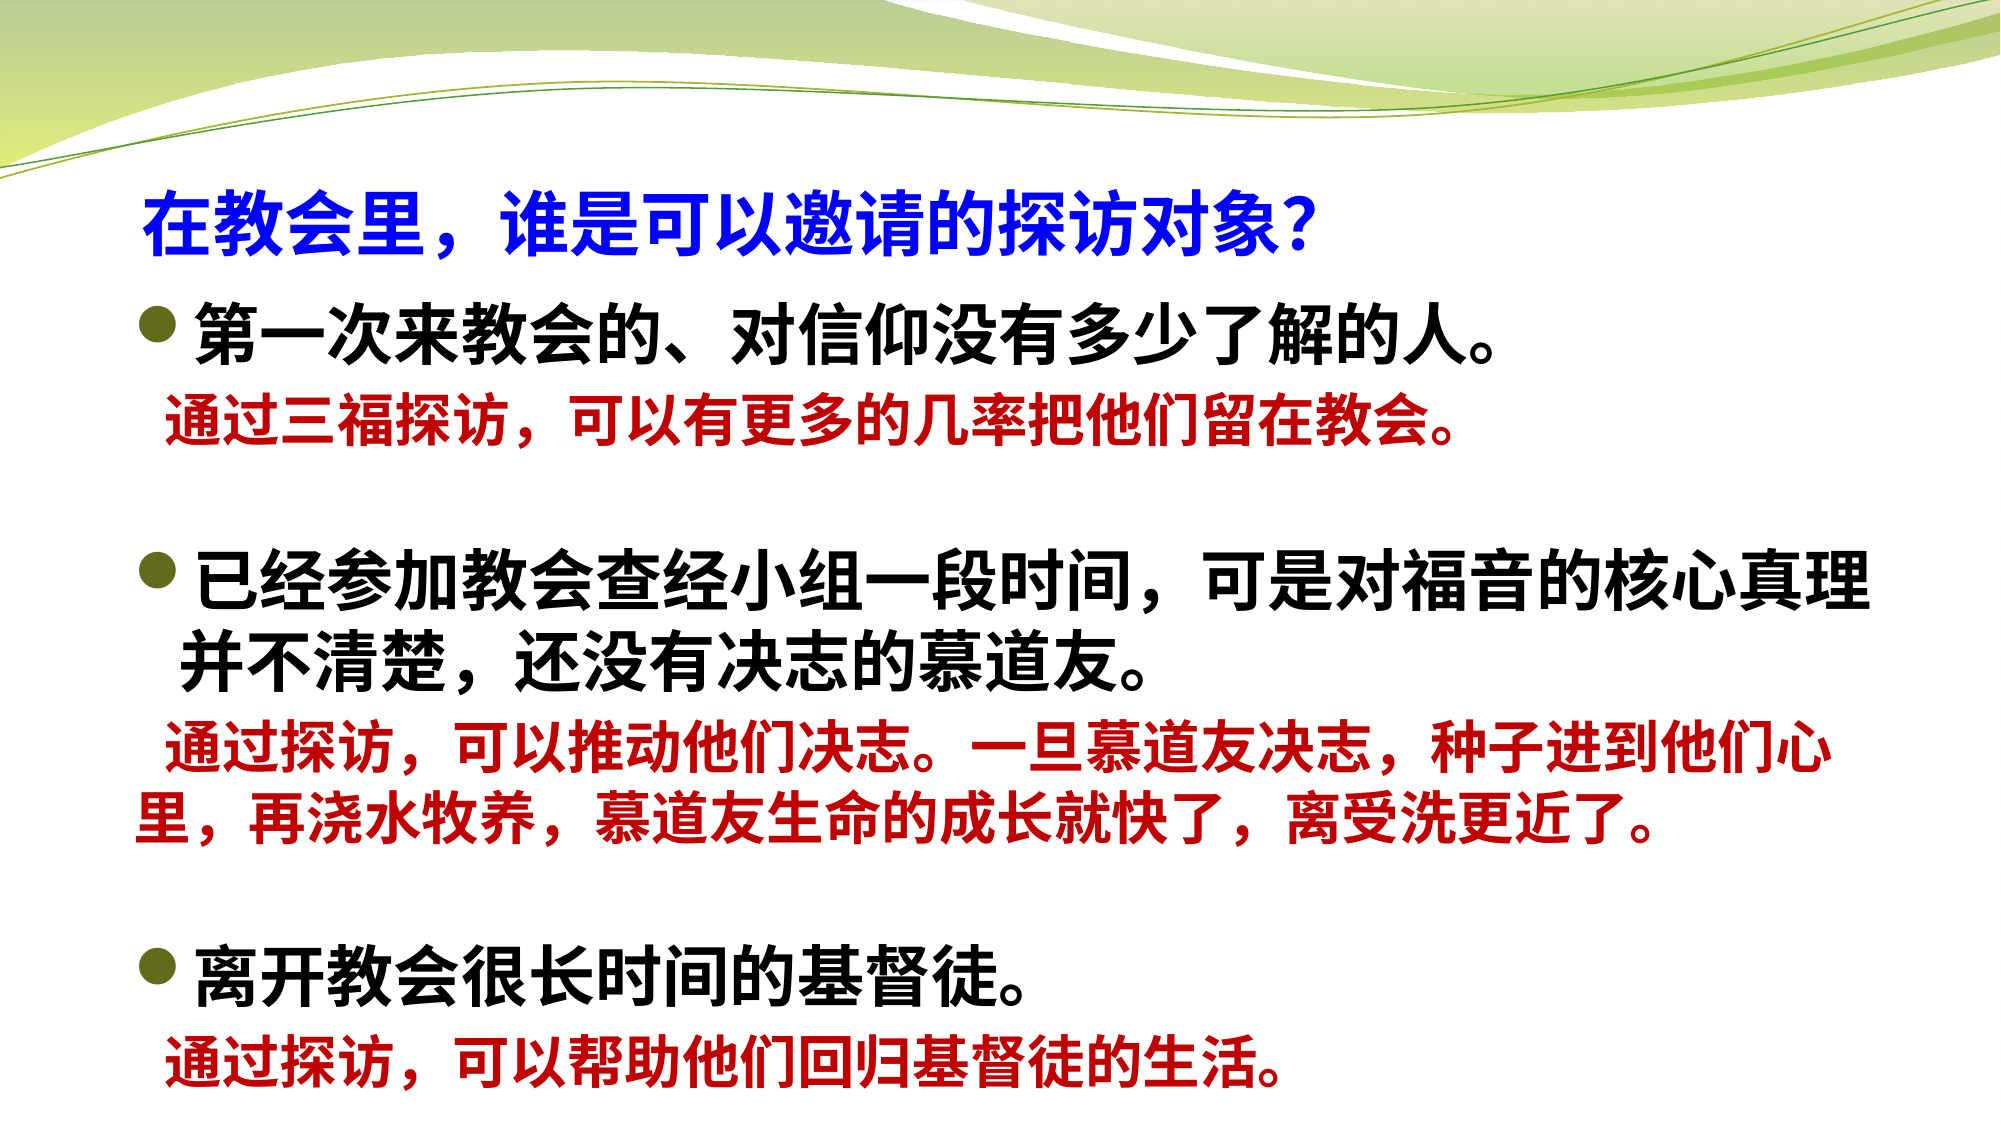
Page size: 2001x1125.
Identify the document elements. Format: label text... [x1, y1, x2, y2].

title 在教会里，谁是可以邀请的探访对象？ [141, 172, 1942, 360]
list 第一次来教会的、对信仰没有多少了解的人。 通过三福探访，可以有更多的几率把他们留在教会。 已经参加教会查经小组一段时间，可是对福音的核心真理并不清楚，还没有决志的慕道友。 通过探访，可以推动他们决志。一旦慕道友决志，种子进到他们心 里，再浇水牧养，慕道友生命的成长就快了，离受洗更近了。 离开教会很长时间的基督徒。 通过探访，可以帮助他们回归基督徒的生活。 [119, 284, 1920, 1125]
